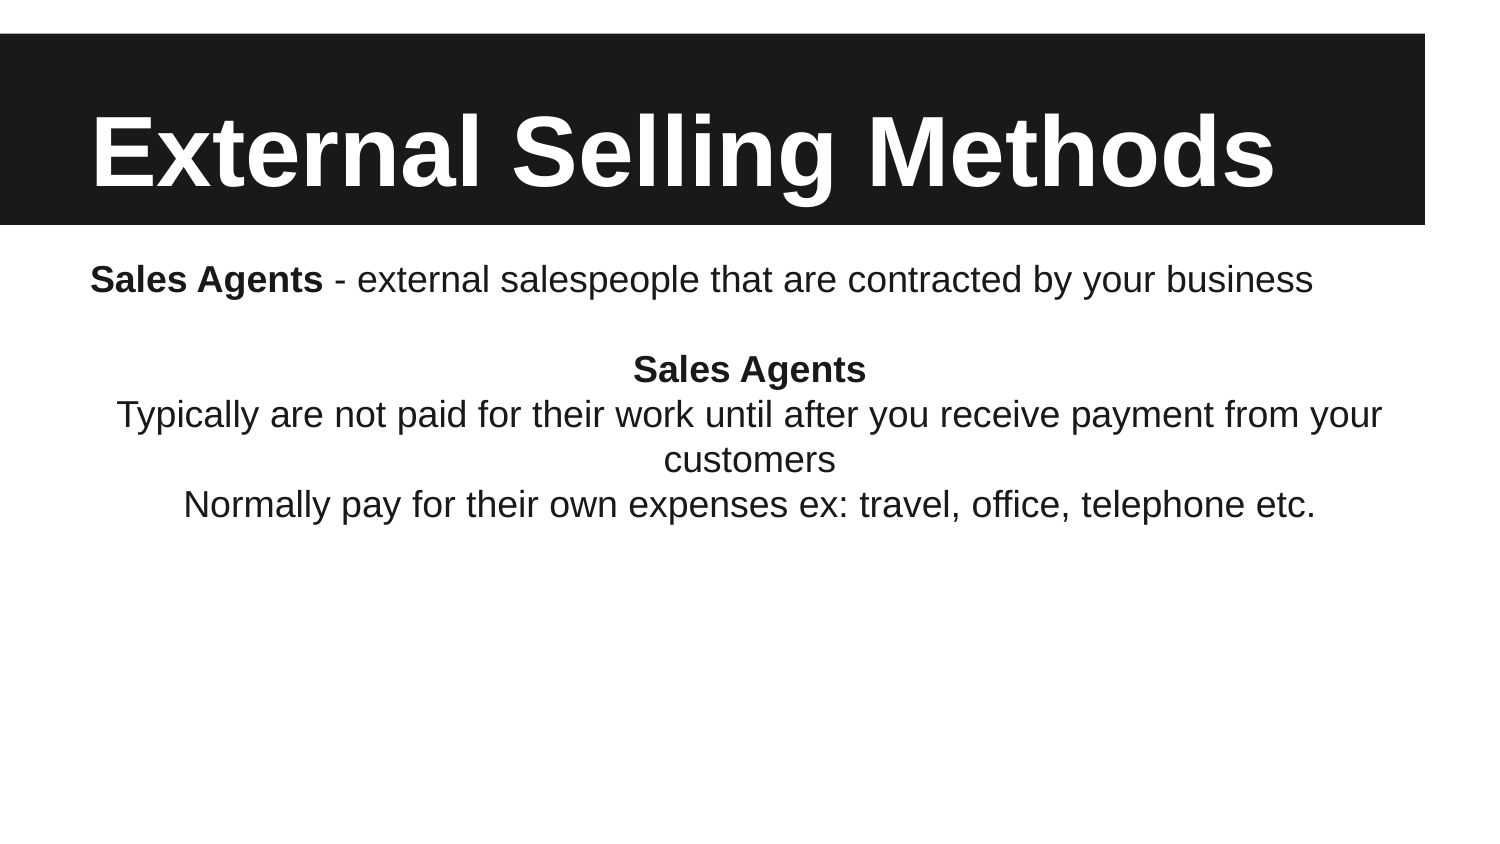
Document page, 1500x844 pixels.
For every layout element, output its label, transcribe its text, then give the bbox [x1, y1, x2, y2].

list Sales Agents - external salespeople that are contracted by your business Sales Agents Typically are not paid for their work until after you receive payment from your customers Normally pay for their own expenses ex: travel, office, telephone etc. [75, 239, 1425, 808]
title External Selling Methods [75, 33, 1425, 221]
